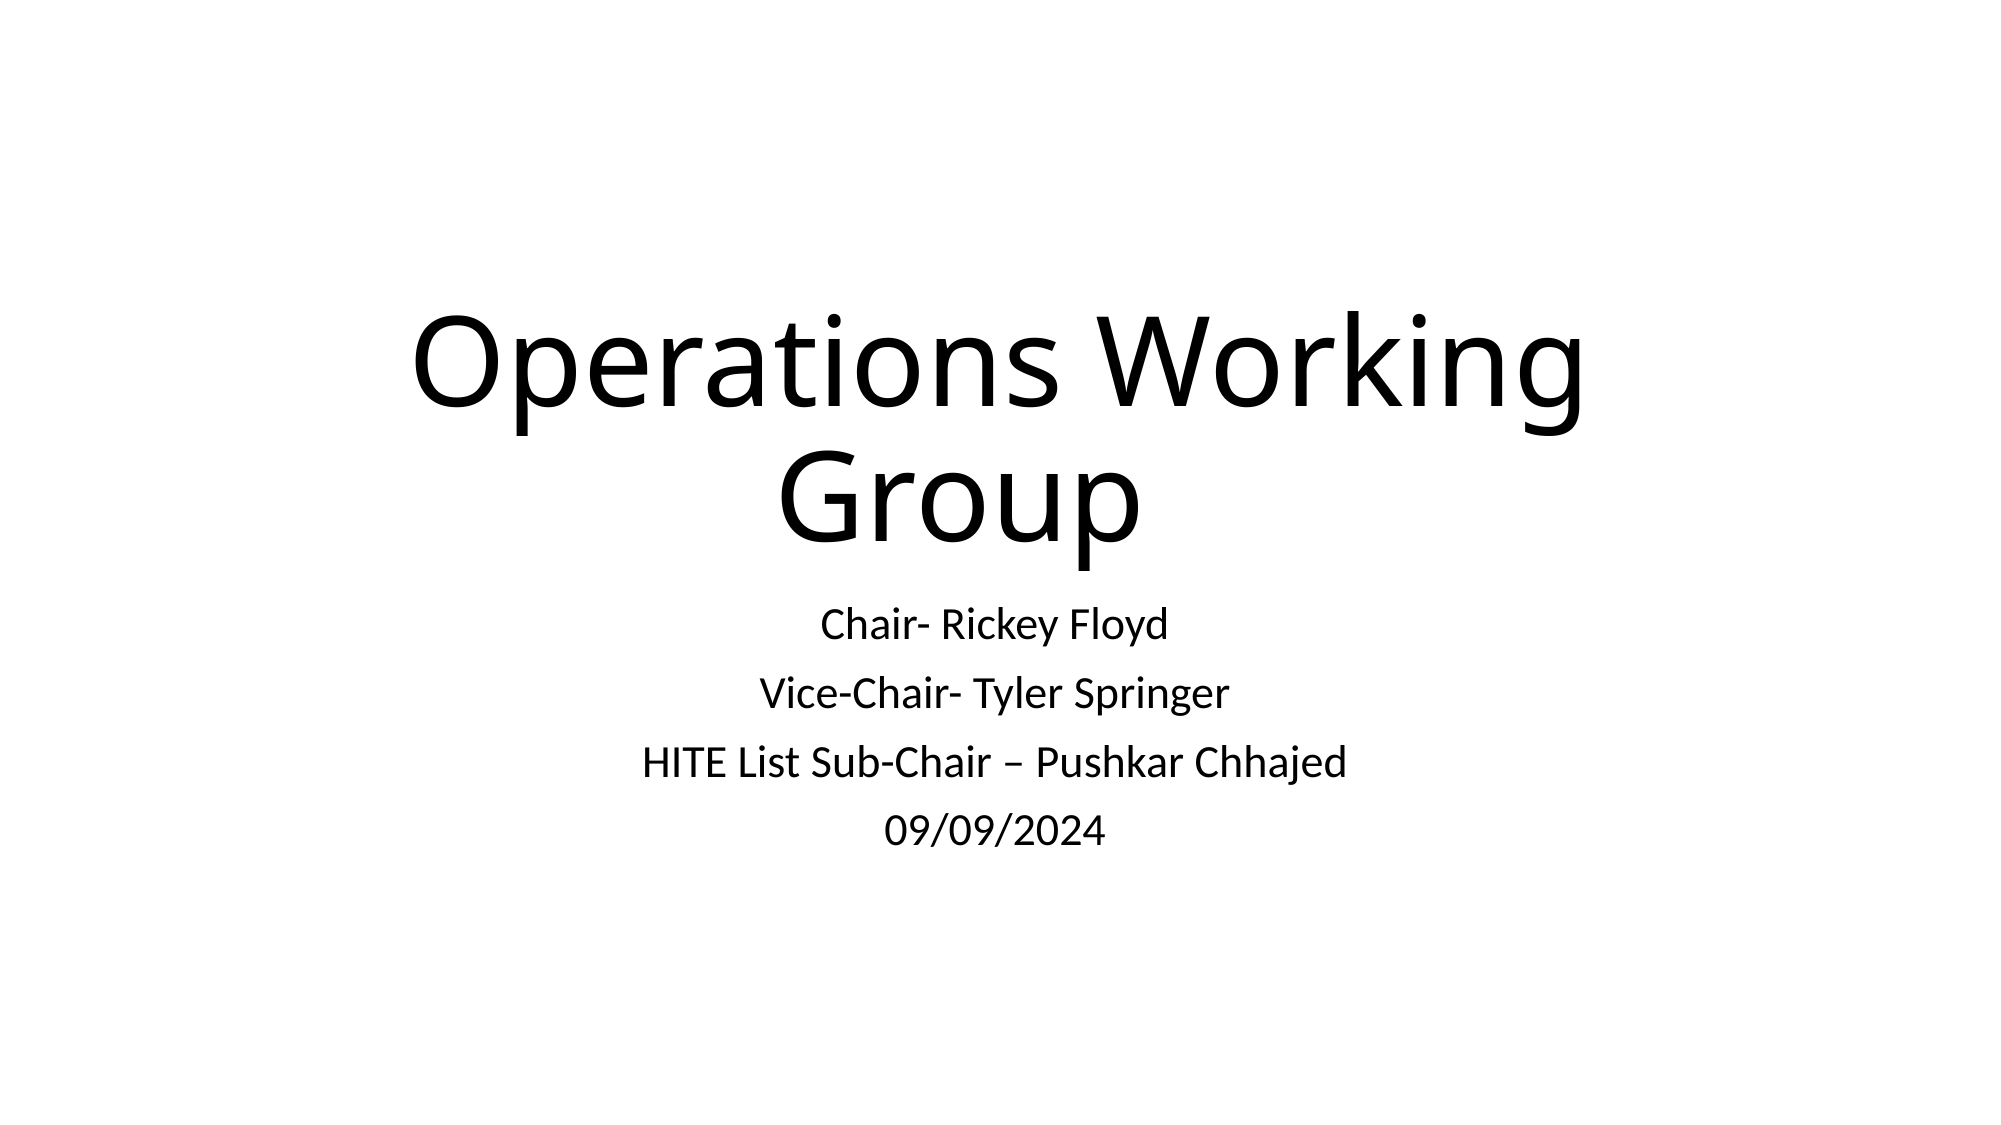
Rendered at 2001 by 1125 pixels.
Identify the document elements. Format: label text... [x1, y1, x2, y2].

title Operations Working Group [249, 184, 1750, 576]
subtitle Chair- Rickey Floyd Vice-Chair- Tyler Springer HITE List Sub-Chair – Pushkar Chhajed 09/09/2024 [245, 592, 1746, 865]
